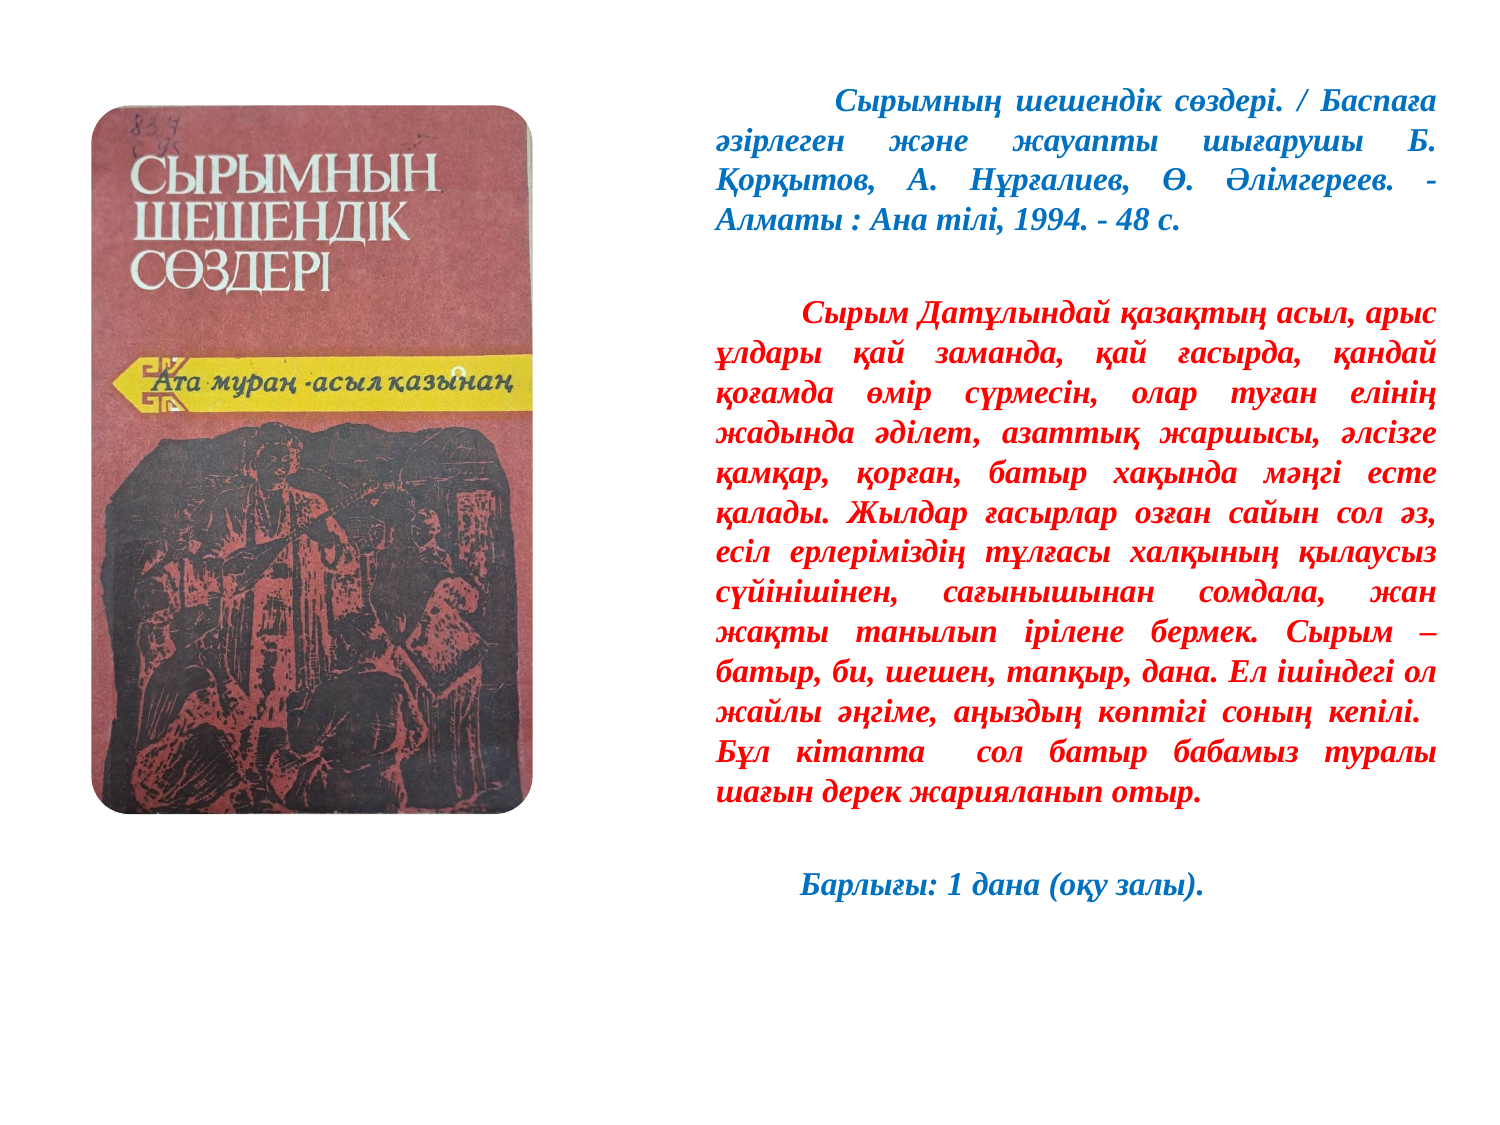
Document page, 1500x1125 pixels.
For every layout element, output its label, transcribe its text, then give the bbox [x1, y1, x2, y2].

list Сырымның шешендік сөздері. / Баспаға әзірлеген және жауапты шығарушы Б. Қорқытов, А. Нұрғалиев, Ө. Әлімгереев. - Алматы : Ана тілі, 1994. - 48 с. Сырым Датұлындай қазақтың асыл, арыс ұлдары қай заманда, қай ғасырда, қандай қоғамда өмір сүрмесін, олар туған елінің жадында әділет, азаттық жаршысы, әлсізге қамқар, қорған, батыр хақында мәңгі есте қалады. Жылдар ғасырлар озған сайын сол әз, есіл ерлеріміздің тұлғасы халқының қылаусыз сүйінішінен, сағынышынан сомдала, жан жақты танылып ірілене бермек. Сырым – батыр, би, шешен, тапқыр, дана. Ел ішіндегі ол жайлы әңгіме, аңыздың көптігі соның кепілі. Бұл кітапта сол батыр бабамыз туралы шағын дерек жарияланып отыр. Барлығы: 1 дана (оқу залы). [644, 70, 1454, 1005]
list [91, 105, 533, 815]
